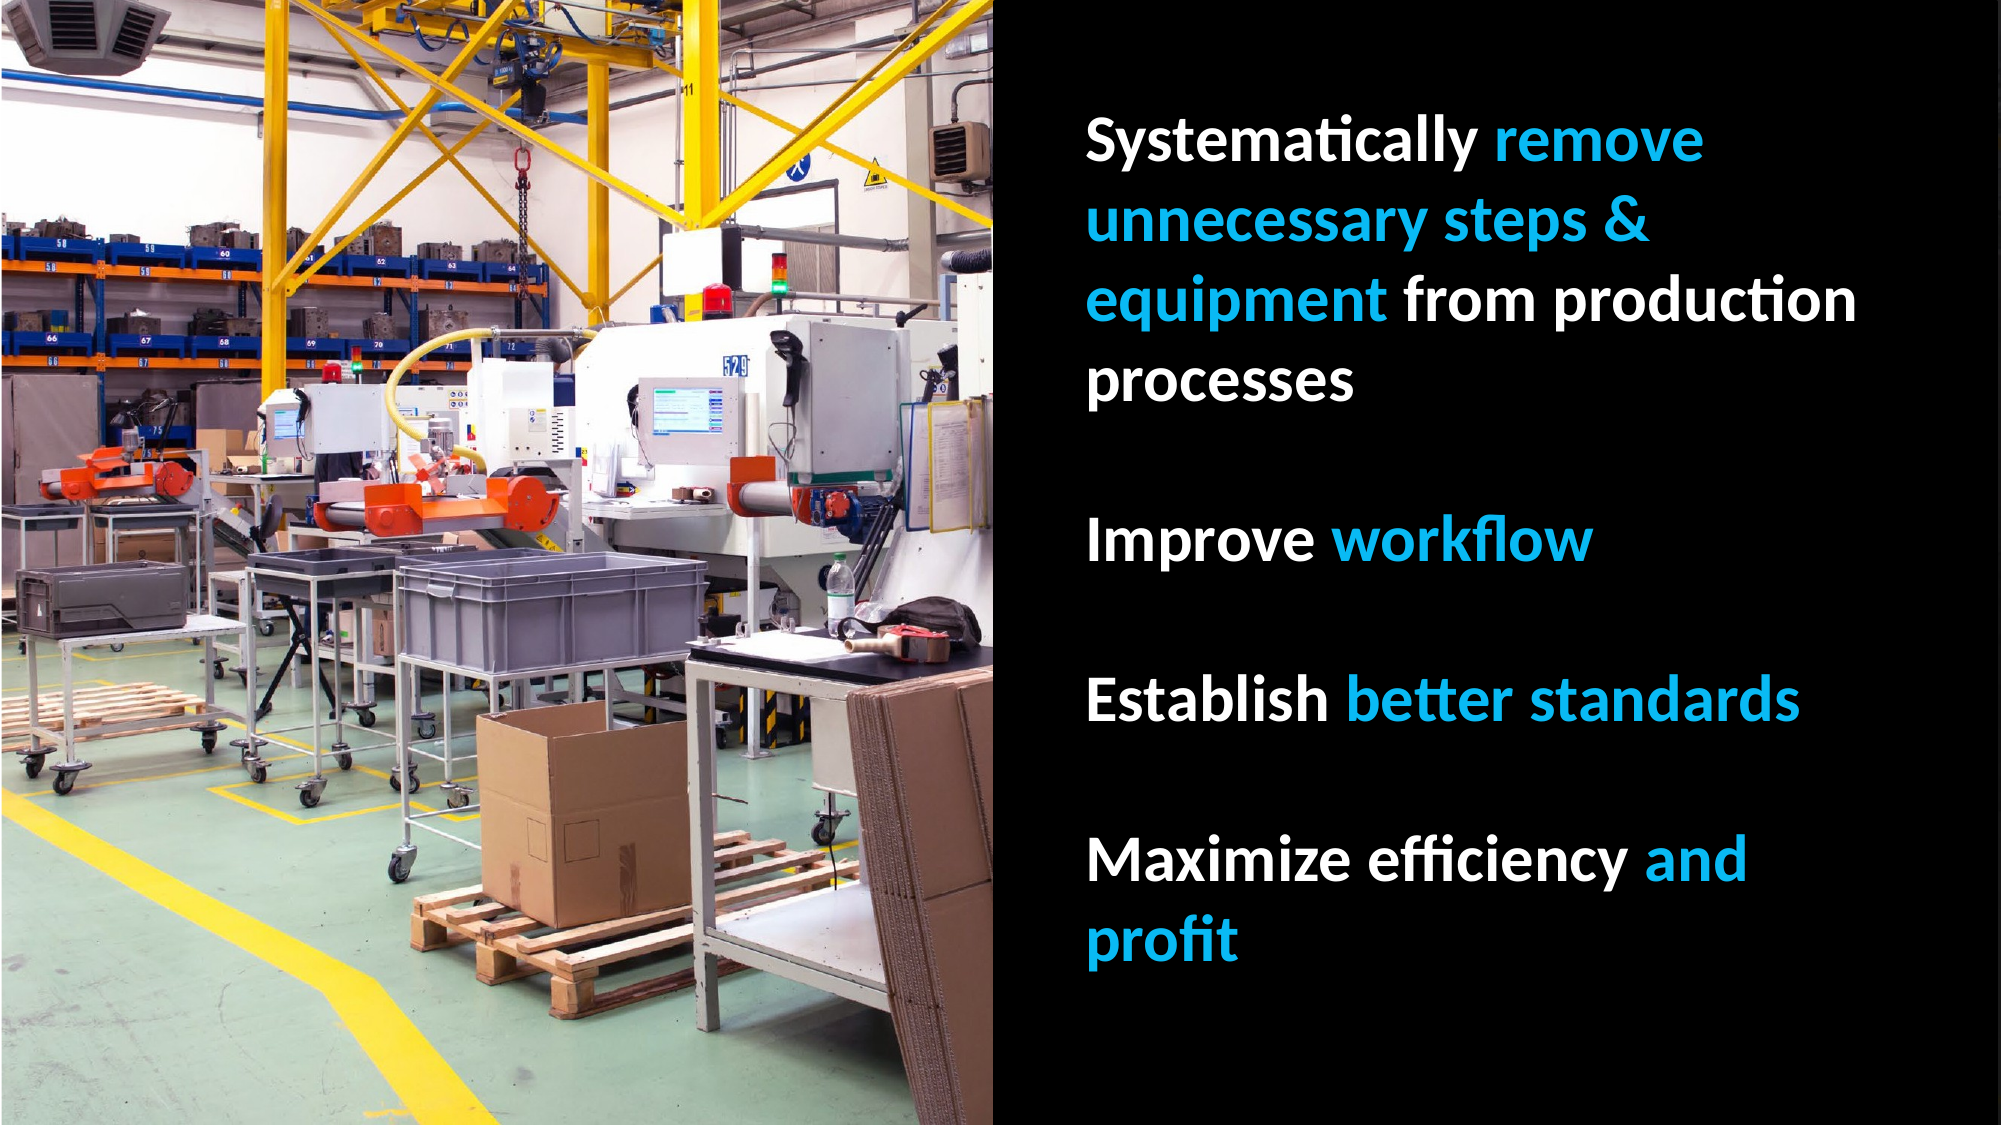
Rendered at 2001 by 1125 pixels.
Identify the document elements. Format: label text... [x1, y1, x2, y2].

text_box [993, 0, 1998, 1125]
text_box Systematically remove unnecessary steps & equipment from production processes Improve workflow Establish better standards Maximize efficiency and profit [1070, 87, 1921, 1072]
text_box [1, 0, 993, 1125]
